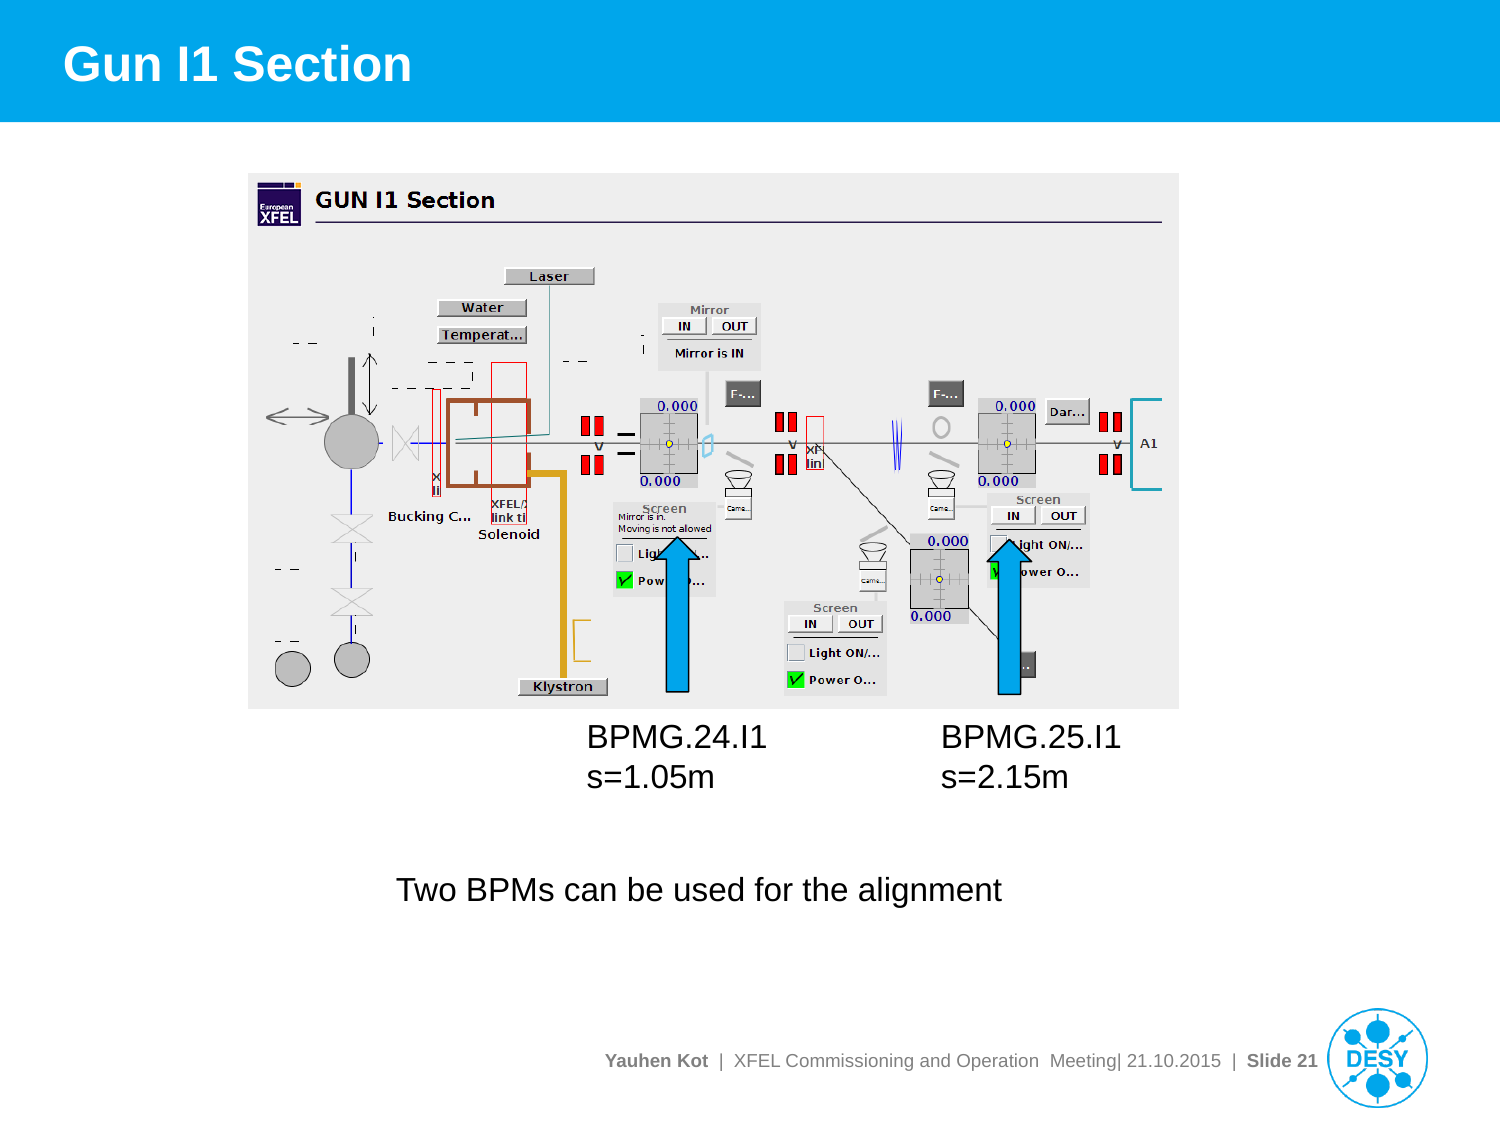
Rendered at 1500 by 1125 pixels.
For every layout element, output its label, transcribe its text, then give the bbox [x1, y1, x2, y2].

picture [1391, 1071, 1428, 1108]
picture [1387, 1008, 1428, 1046]
title Gun I1 Section [47, 16, 1446, 107]
picture [1327, 1068, 1365, 1108]
picture [1327, 1008, 1368, 1049]
picture [1330, 1011, 1426, 1106]
text_box Two BPMs can be used for the alignment [381, 860, 1019, 916]
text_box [248, 173, 1179, 805]
